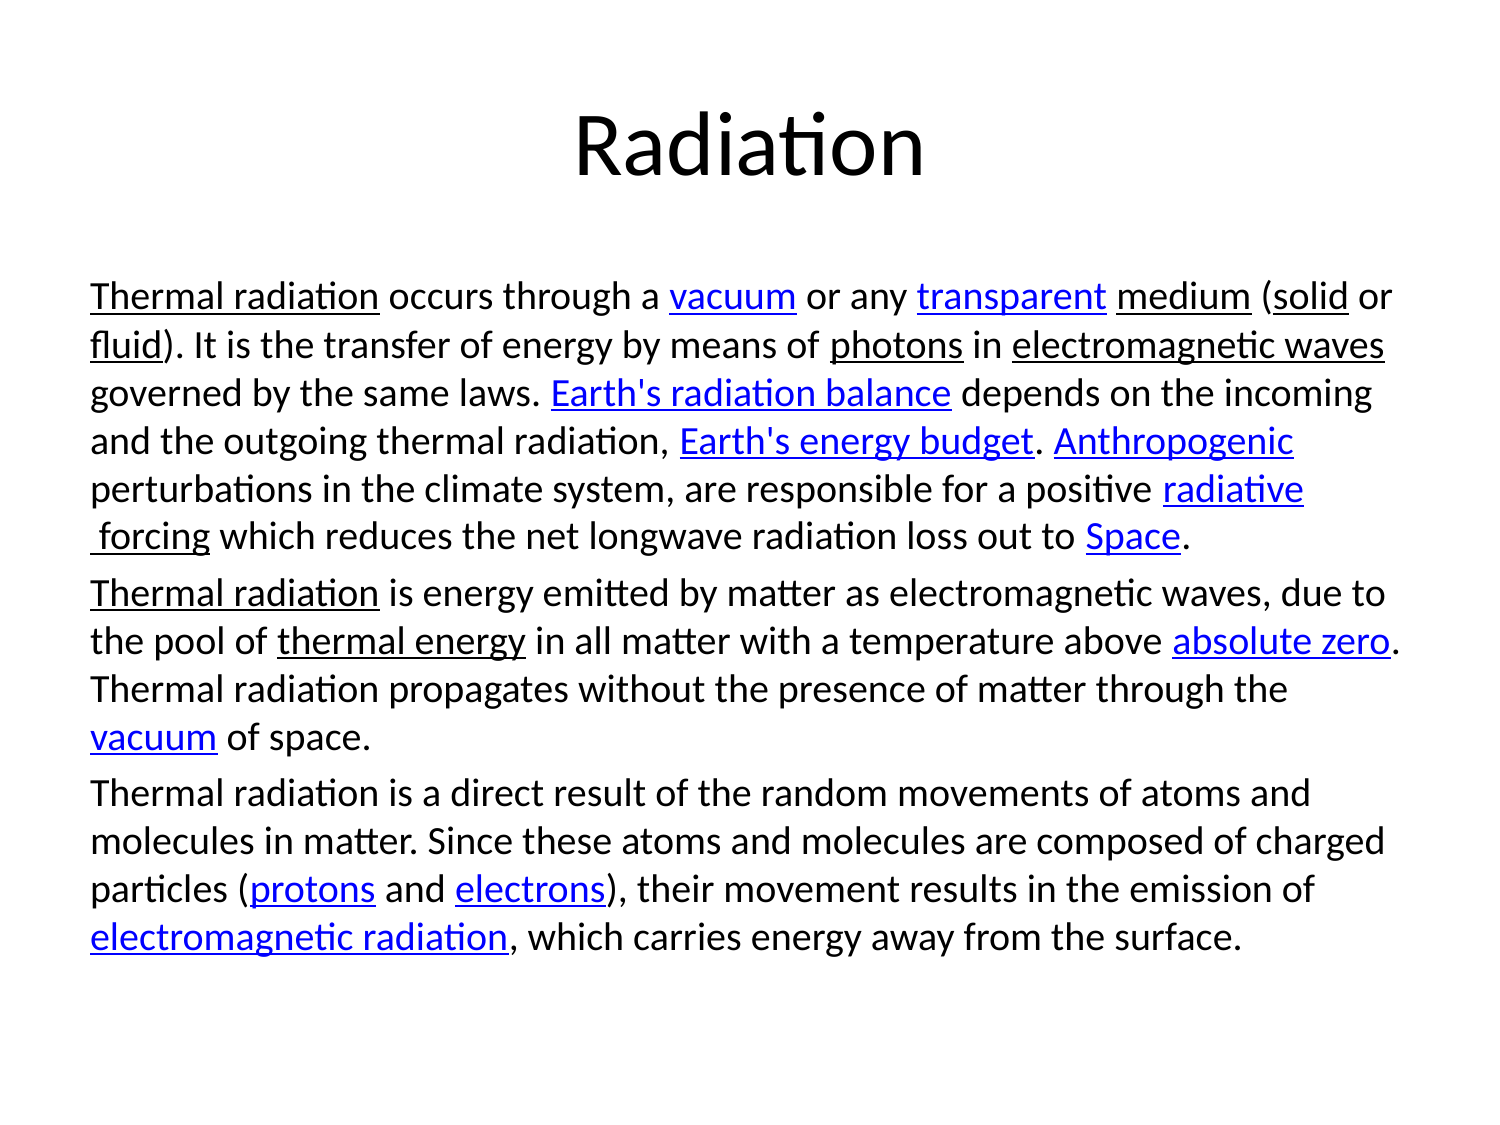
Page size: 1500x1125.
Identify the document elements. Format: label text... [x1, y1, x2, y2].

list Thermal radiation occurs through a vacuum or any transparent medium (solid or fluid). It is the transfer of energy by means of photons in electromagnetic waves governed by the same laws. Earth's radiation balance depends on the incoming and the outgoing thermal radiation, Earth's energy budget. Anthropogenic perturbations in the climate system, are responsible for a positive radiative forcing which reduces the net longwave radiation loss out to Space. Thermal radiation is energy emitted by matter as electromagnetic waves, due to the pool of thermal energy in all matter with a temperature above absolute zero. Thermal radiation propagates without the presence of matter through the vacuum of space. Thermal radiation is a direct result of the random movements of atoms and molecules in matter. Since these atoms and molecules are composed of charged particles (protons and electrons), their movement results in the emission of electromagnetic radiation, which carries energy away from the surface. [75, 262, 1425, 1005]
title Radiation [75, 45, 1425, 233]
